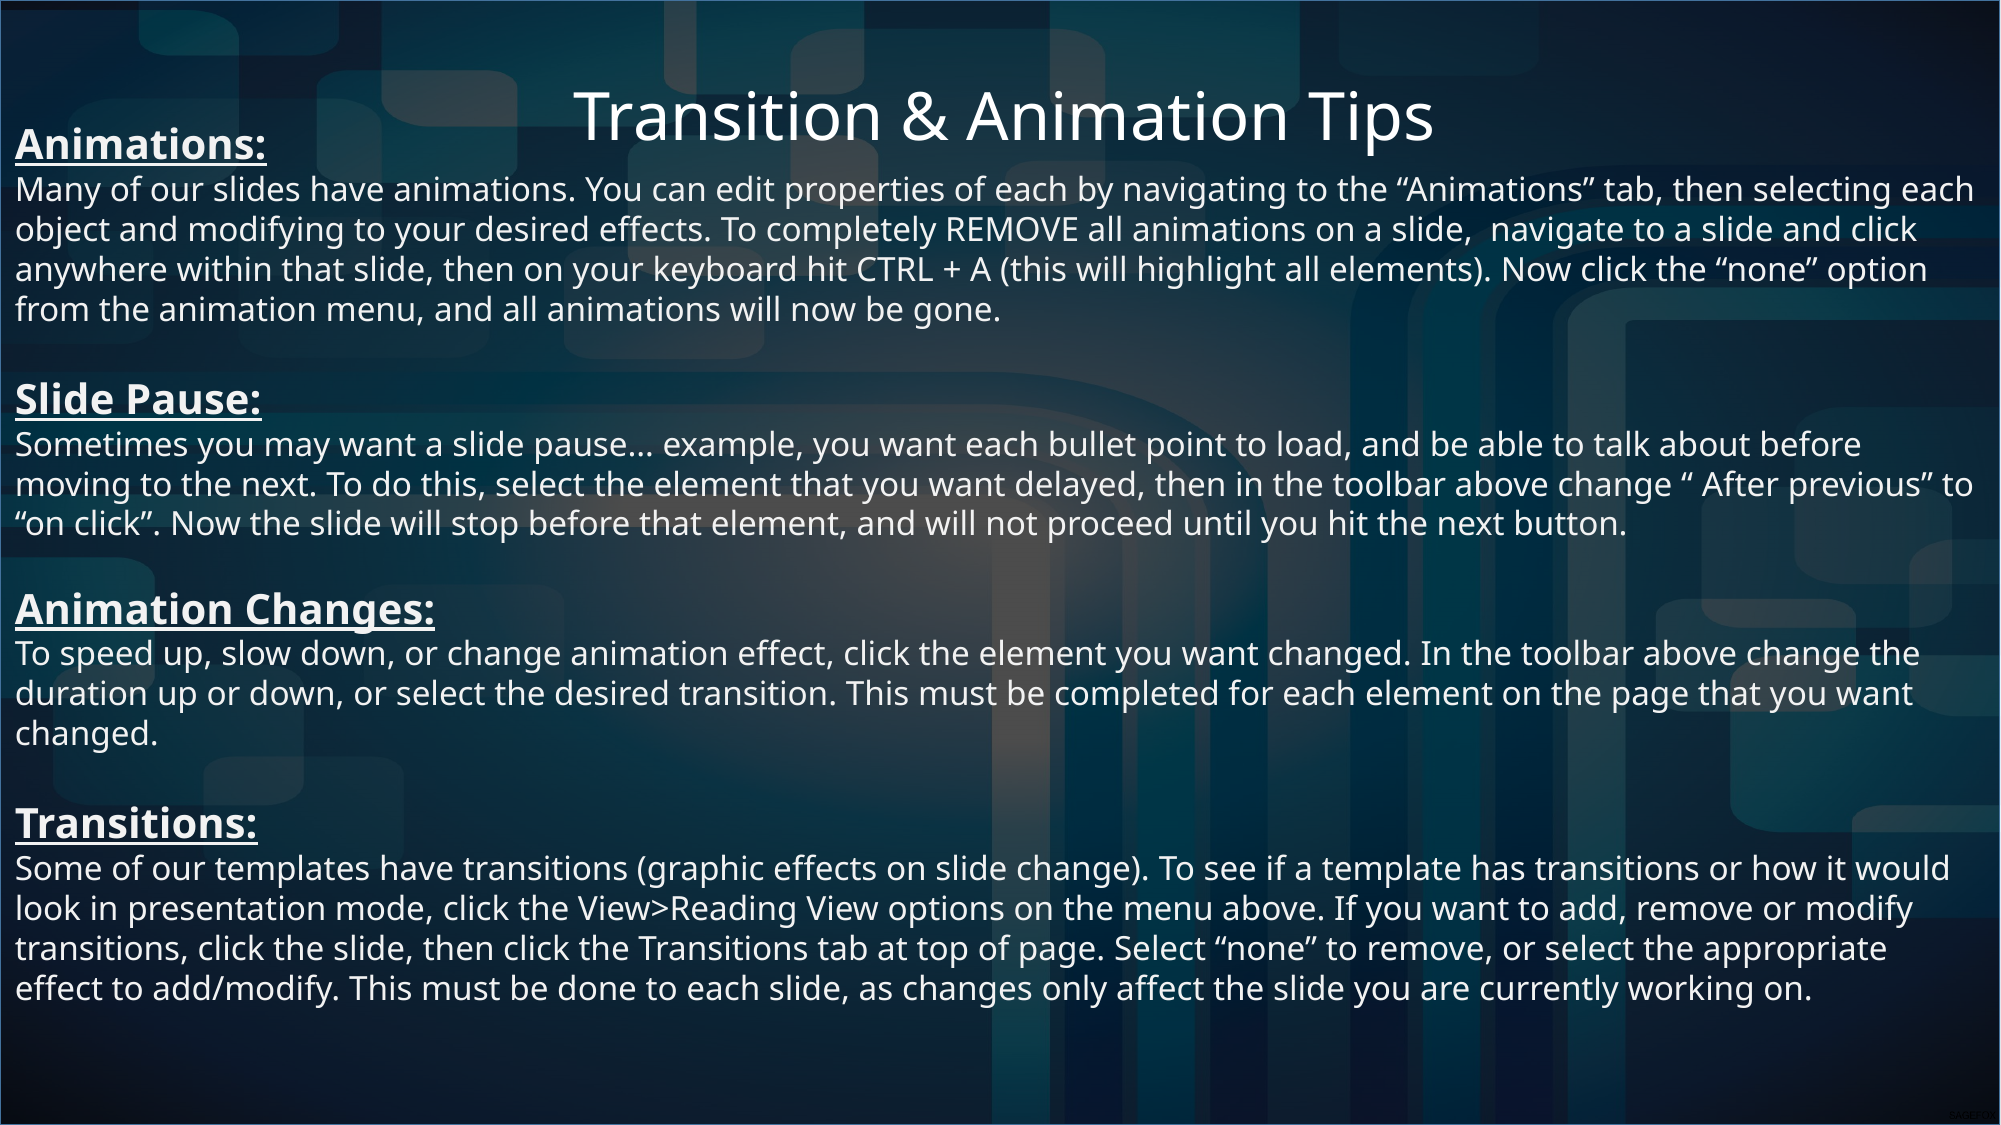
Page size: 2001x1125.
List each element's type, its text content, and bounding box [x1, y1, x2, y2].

title Transition & Animation Tips [477, 59, 1532, 177]
text_box Animations: Many of our slides have animations. You can edit properties of each by navigating to the “Animations” tab, then selecting each object and modifying to your desired effects. To completely REMOVE all animations on a slide, navigate to a slide and click anywhere within that slide, then on your keyboard hit CTRL + A (this will highlight all elements). Now click the “none” option from the animation menu, and all animations will now be gone. Slide Pause: Sometimes you may want a slide pause… example, you want each bullet point to load, and be able to talk about before moving to the next. To do this, select the element that you want delayed, then in the toolbar above change “ After previous” to “on click”. Now the slide will stop before that element, and will not proceed until you hit the next button. Animation Changes: To speed up, slow down, or change animation effect, click the element you want changed. In the toolbar above change the duration up or down, or select the desired transition. This must be completed for each element on the page that you want changed. Transitions: Some of our templates have transitions (graphic effects on slide change). To see if a template has transitions or how it would look in presentation mode, click the View>Reading View options on the menu above. If you want to add, remove or modify transitions, click the slide, then click the Transitions tab at top of page. Select “none” to remove, or select the appropriate effect to add/modify. This must be done to each slide, as changes only affect the slide you are currently working on. [0, 0, 2000, 1125]
